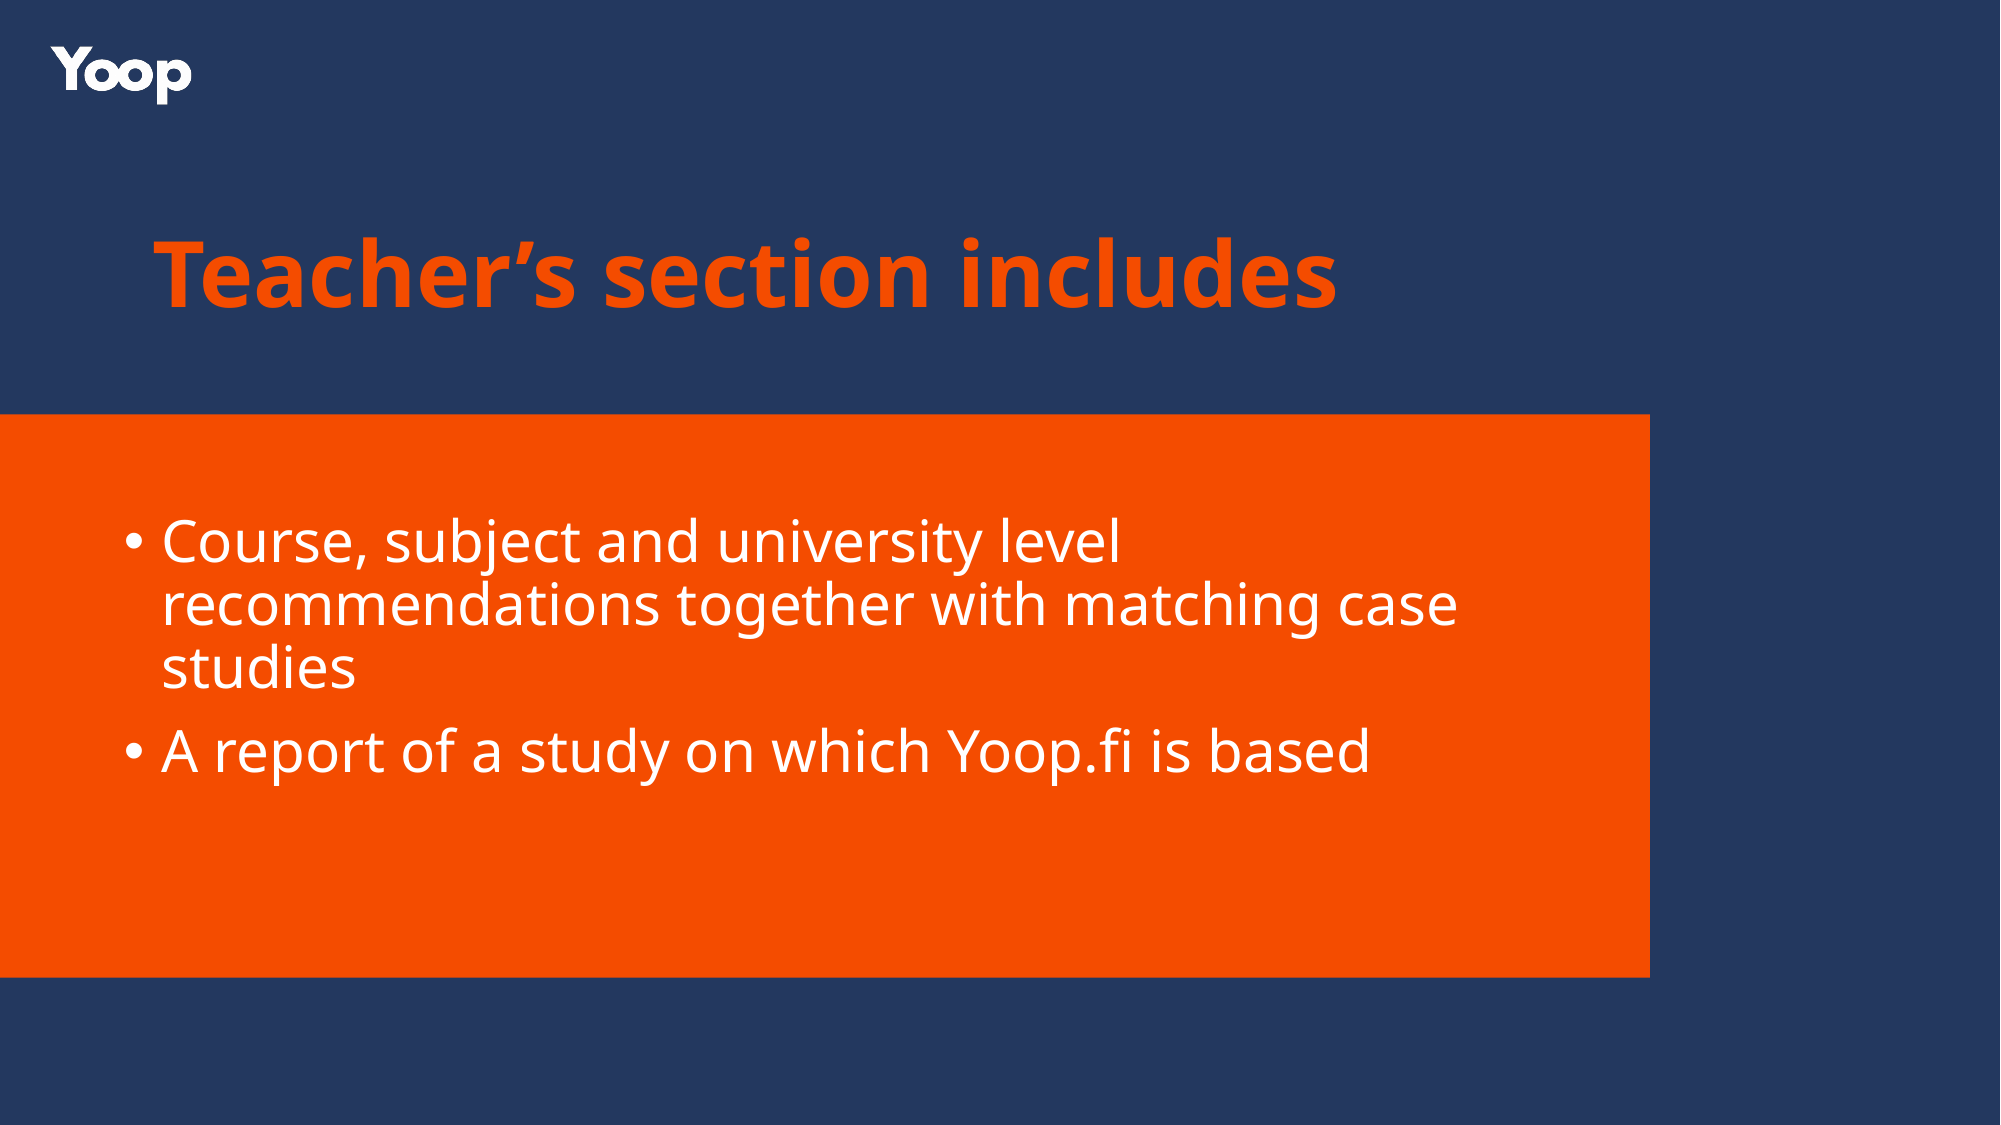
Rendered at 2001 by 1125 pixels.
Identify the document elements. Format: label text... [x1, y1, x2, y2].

title Teacher’s section includes [137, 190, 1863, 365]
list Course, subject and university level recommendations together with matching case studies A report of a study on which Yoop.fi is based [0, 414, 1650, 978]
picture [50, 46, 192, 105]
